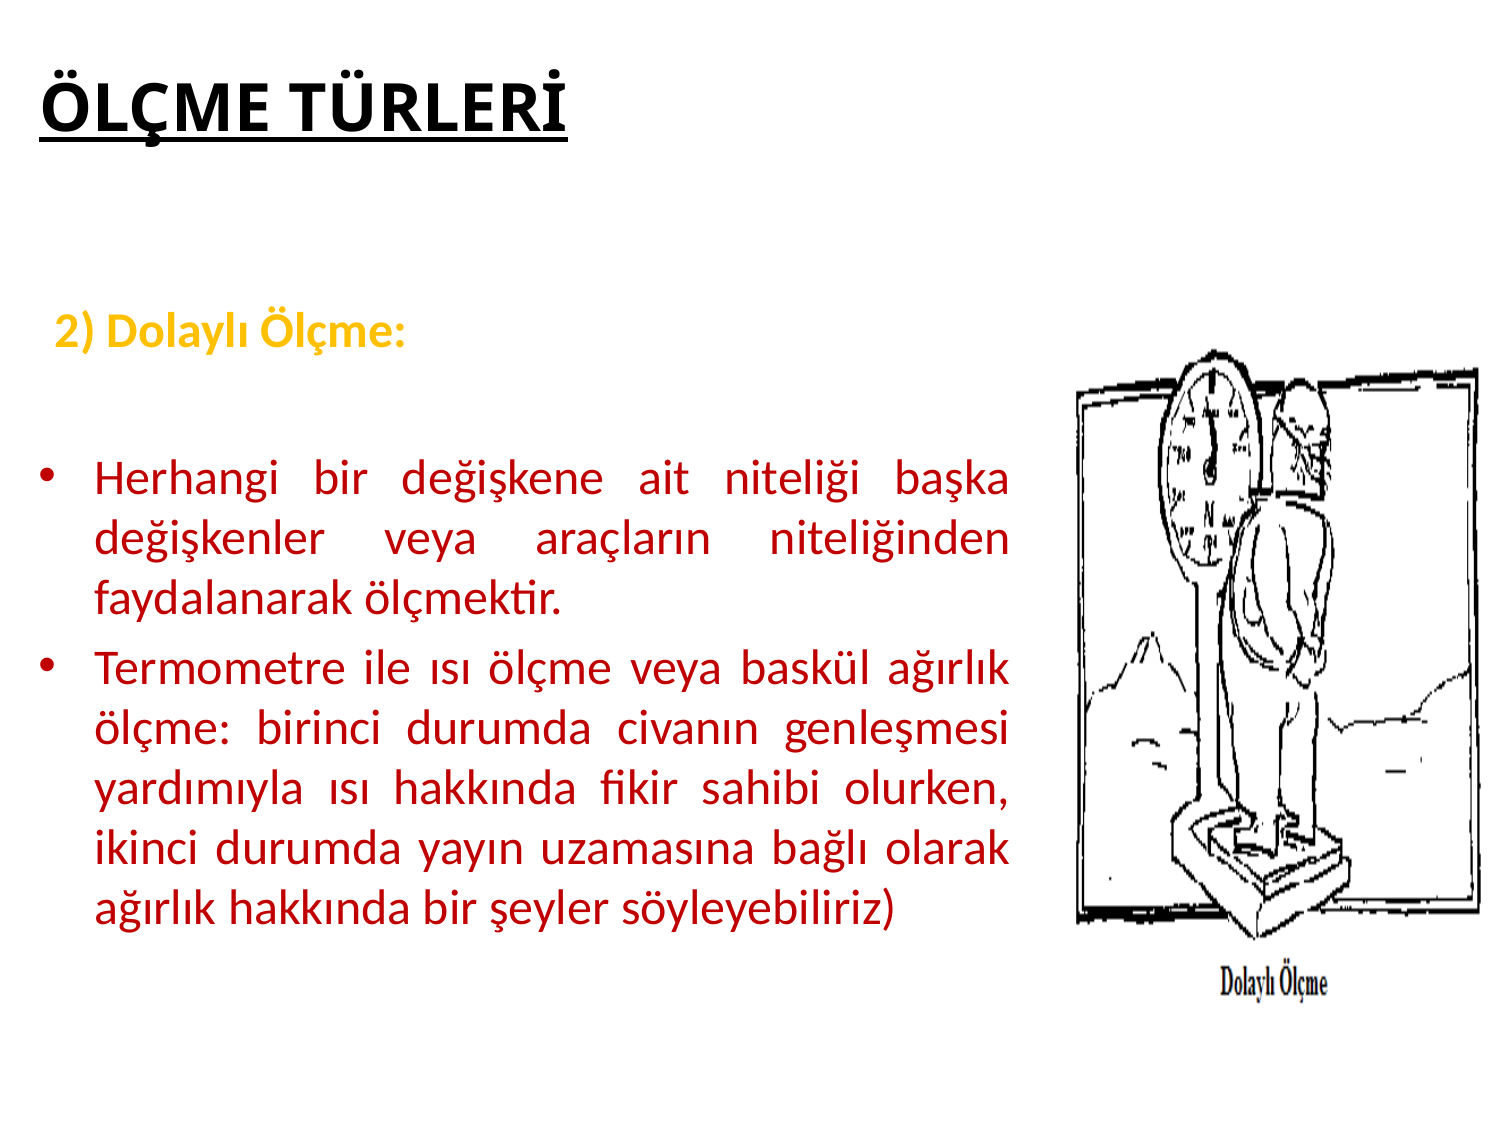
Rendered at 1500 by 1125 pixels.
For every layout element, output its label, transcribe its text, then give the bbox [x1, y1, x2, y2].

text_box 2) Dolaylı Ölçme: [39, 259, 703, 365]
title ÖLÇME TÜRLERİ [24, 66, 1375, 154]
picture [1040, 311, 1500, 1014]
text_box Herhangi bir değişkene ait niteliği başka değişkenler veya araçların niteliğinden faydalanarak ölçmektir. Termometre ile ısı ölçme veya baskül ağırlık ölçme: birinci durumda civanın genleşmesi yardımıyla ısı hakkında fikir sahibi olurken, ikinci durumda yayın uzamasına bağlı olarak ağırlık hakkında bir şeyler söyleyebiliriz) [23, 437, 1026, 1057]
